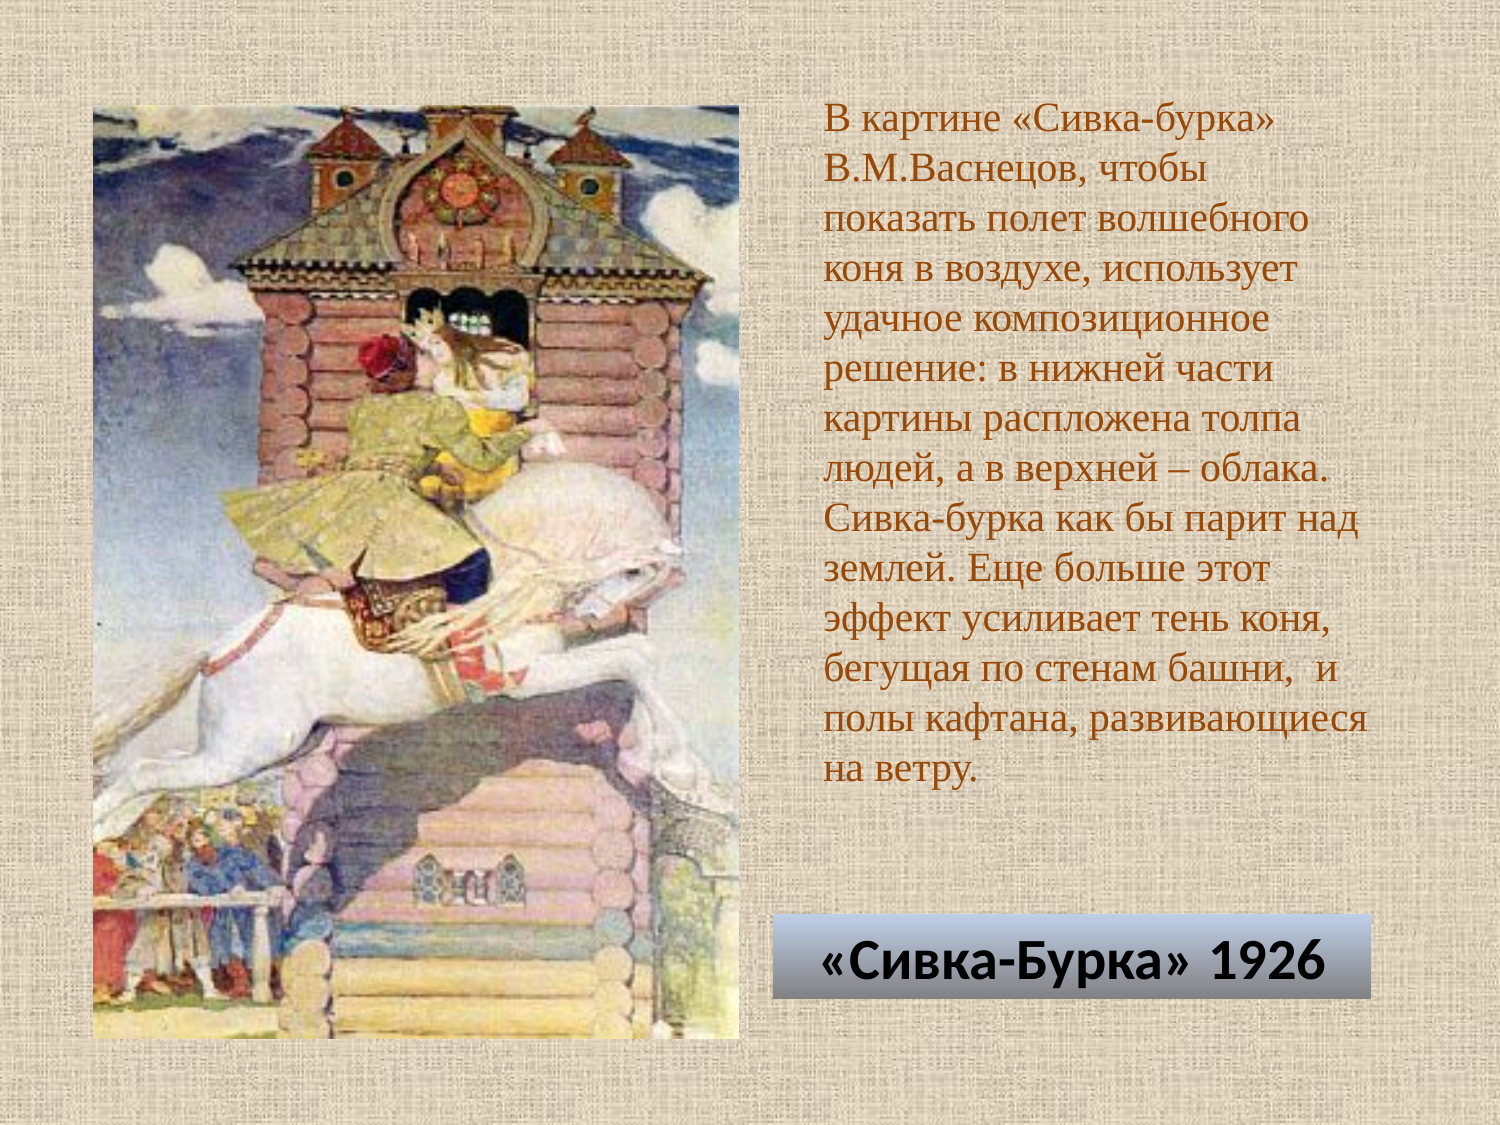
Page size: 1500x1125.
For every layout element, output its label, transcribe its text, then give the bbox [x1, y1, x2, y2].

text_box «Сивка-Бурка» 1926 [773, 914, 1371, 999]
picture [0, 0, 1500, 1125]
text_box В картине «Сивка-бурка» В.М.Васнецов, чтобы показать полет волшебного коня в воздухе, использует удачное композиционное решение: в нижней части картины распложена толпа людей, а в верхней – облака. Сивка-бурка как бы парит над землей. Еще больше этот эффект усиливает тень коня, бегущая по стенам башни, и полы кафтана, развивающиеся на ветру. [808, 81, 1383, 797]
